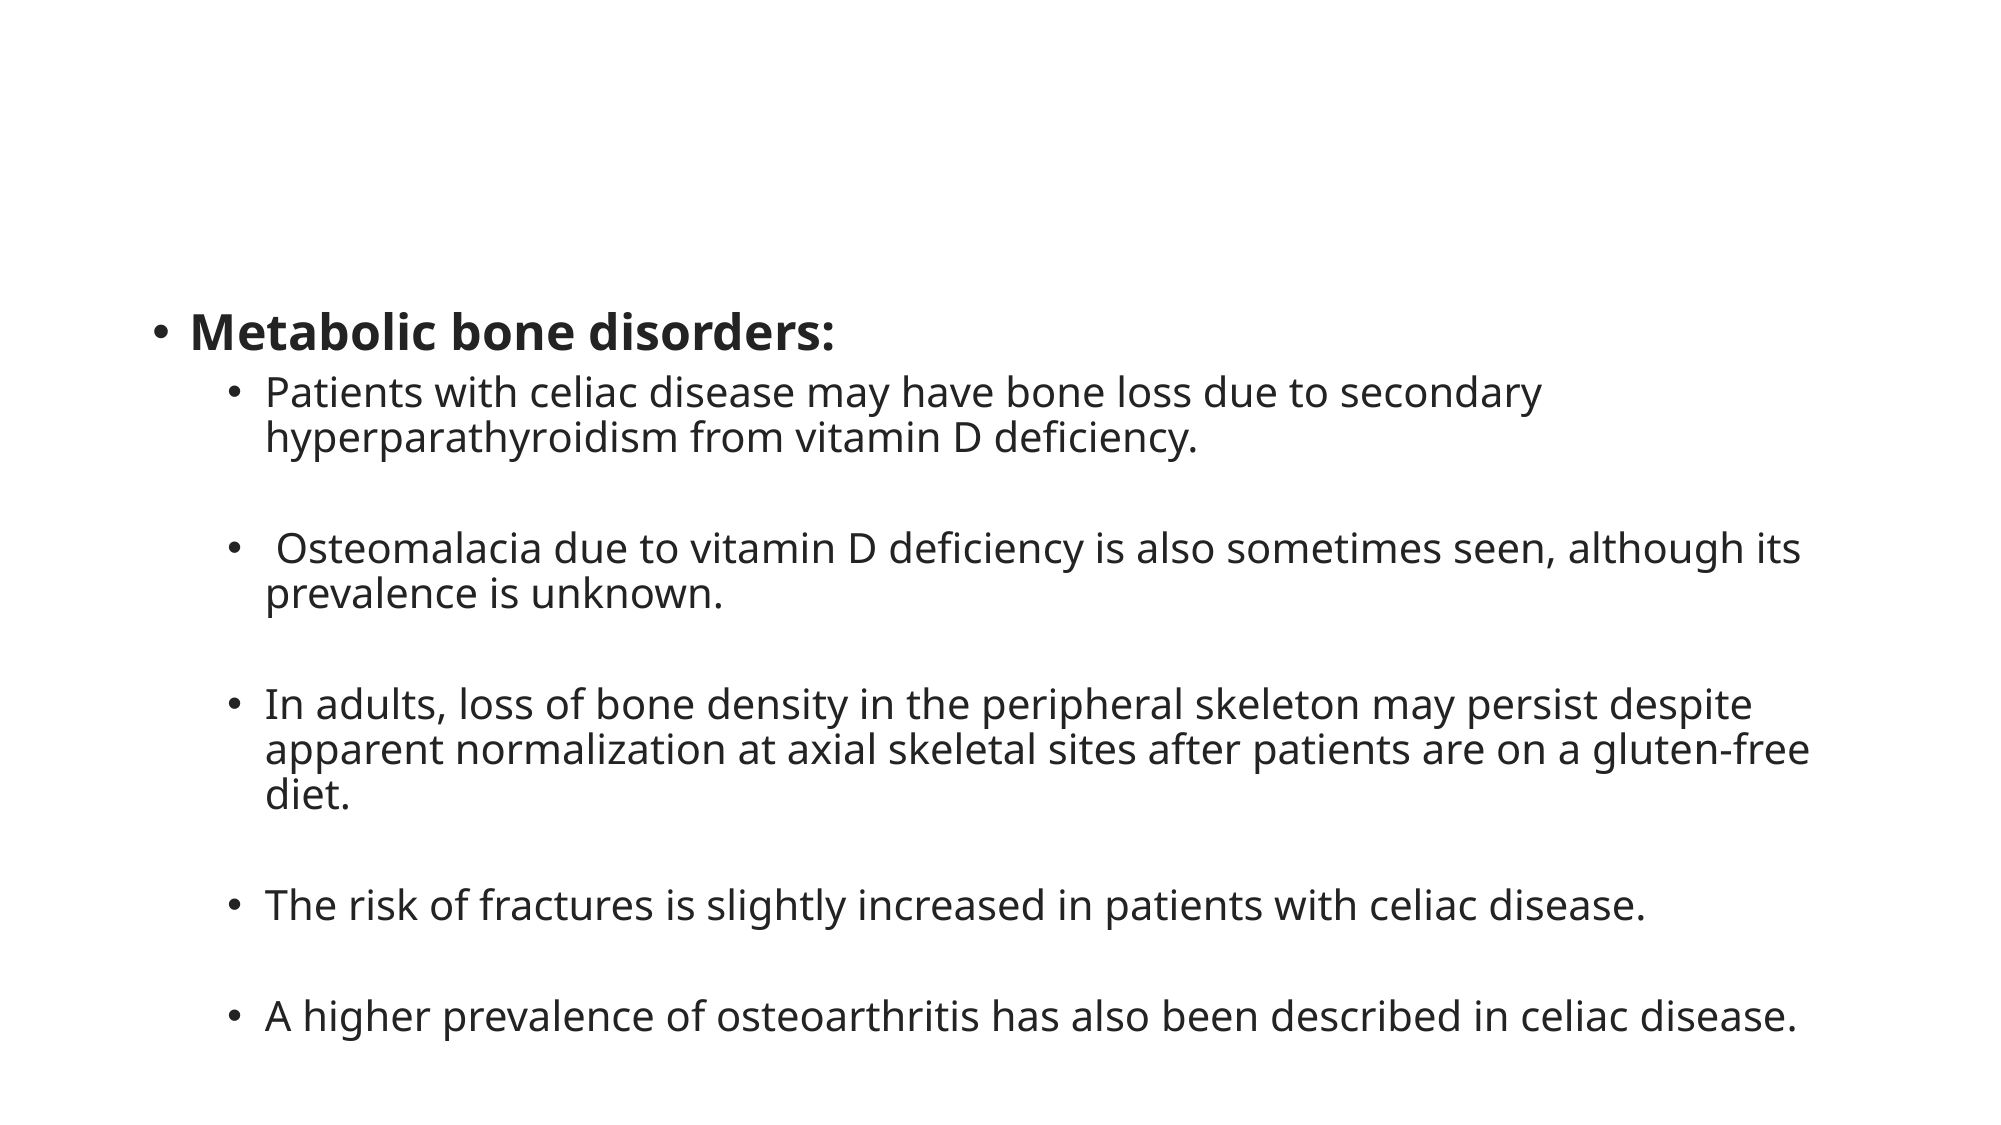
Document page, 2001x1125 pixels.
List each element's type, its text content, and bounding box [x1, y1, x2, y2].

list Metabolic bone disorders: Patients with celiac disease may have bone loss due to secondary hуреrраrаthуrοiԁism from vitamin D deficiency. Оѕtеοmаlасia due to vitamin D deficiency is also sometimes seen, although its prevalence is unknown. In adults, loss of bone density in the peripheral skeleton may persist despite apparent normalization at axial skeletal sites after patients are on a gluteո-free diet. The risk of fractures is slightly increased in patients with celiac disease. A higher prevalence of osteoarthritis has also been described in celiac disease. [137, 299, 1863, 1093]
